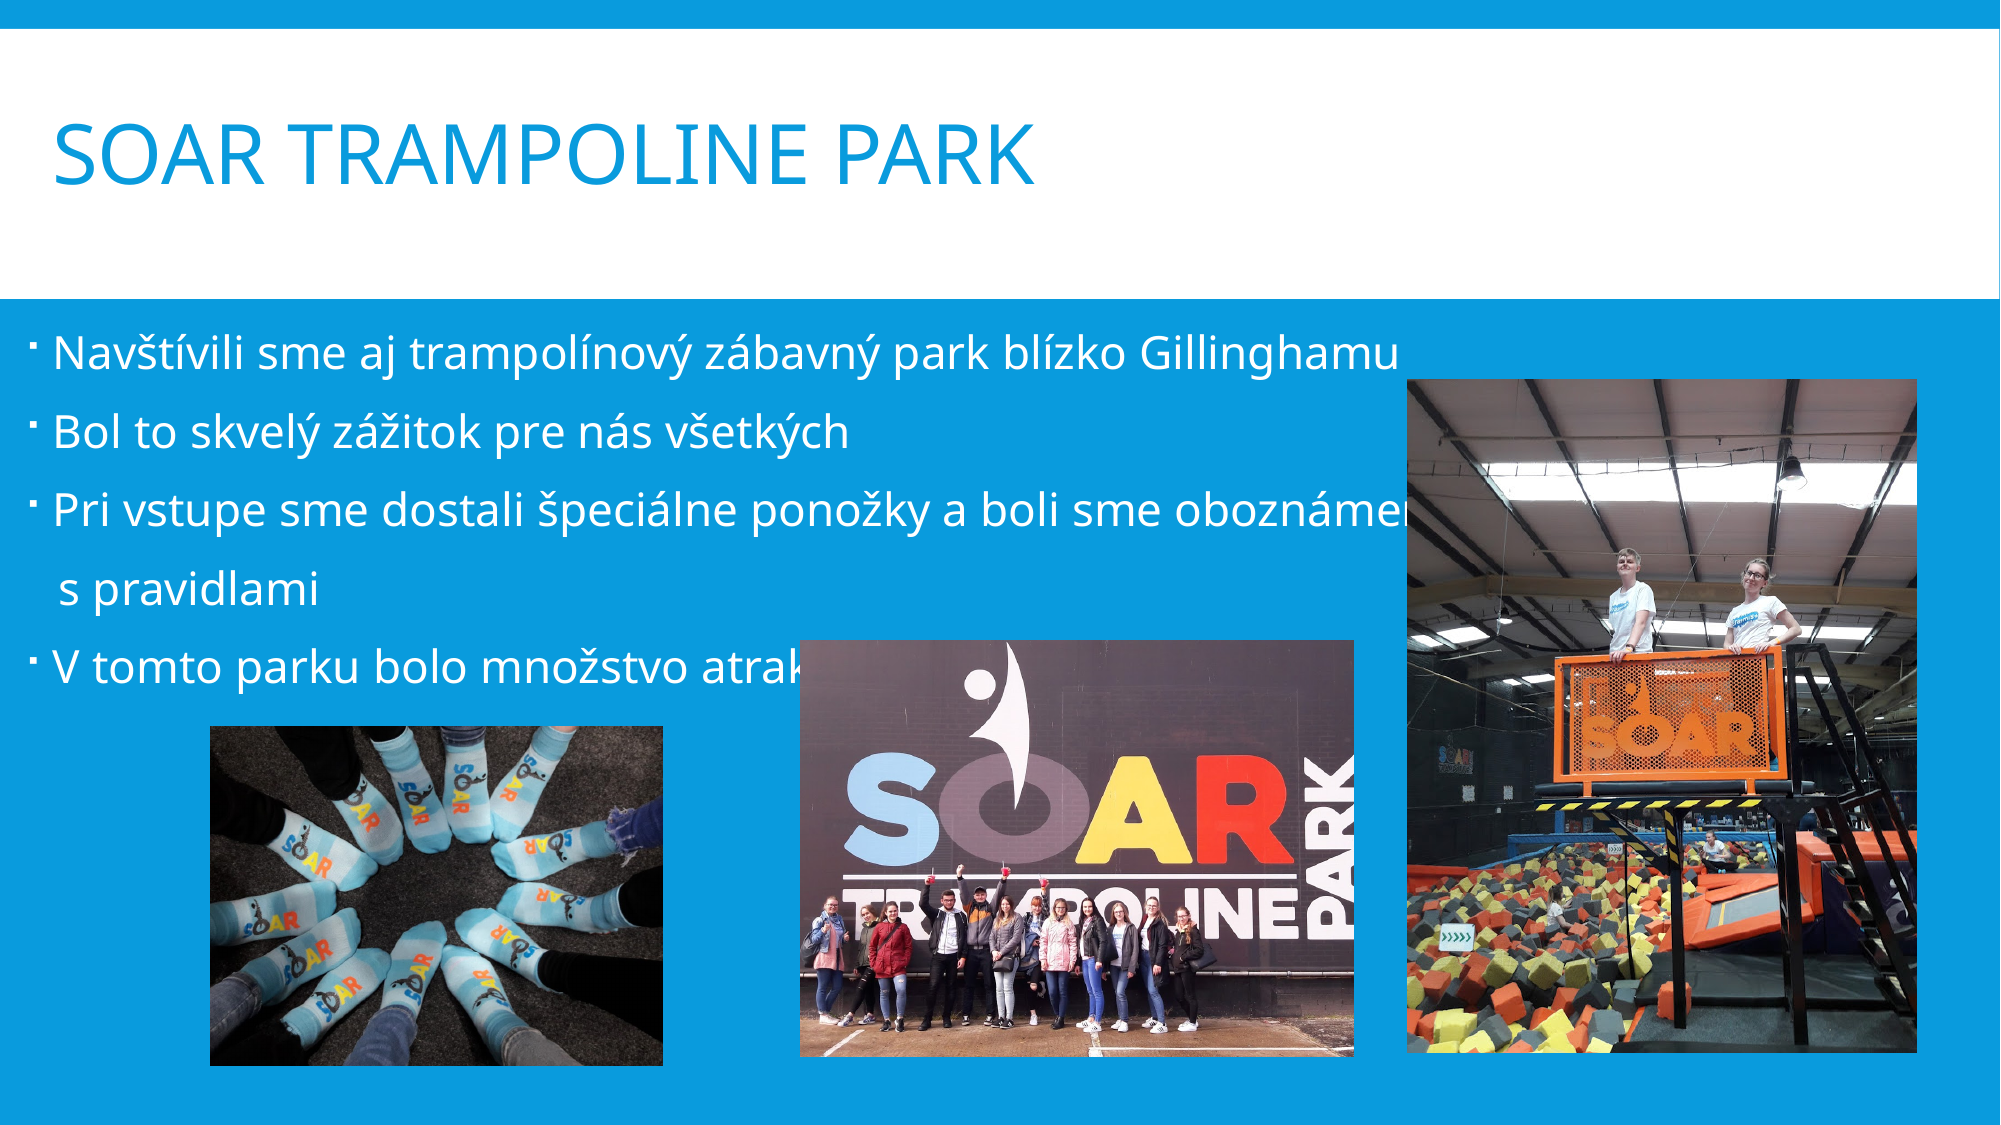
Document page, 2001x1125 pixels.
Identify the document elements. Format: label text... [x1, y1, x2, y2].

list Navštívili sme aj trampolínový zábavný park blízko Gillinghamu Bol to skvelý zážitok pre nás všetkých Pri vstupe sme dostali špeciálne ponožky a boli sme oboznámení s pravidlami V tomto parku bolo množstvo atrakcií: [7, 322, 1933, 1013]
picture [800, 641, 1353, 1056]
picture [211, 727, 662, 1065]
picture [1407, 380, 1916, 1052]
title Soar trampoline park [37, 35, 1643, 284]
